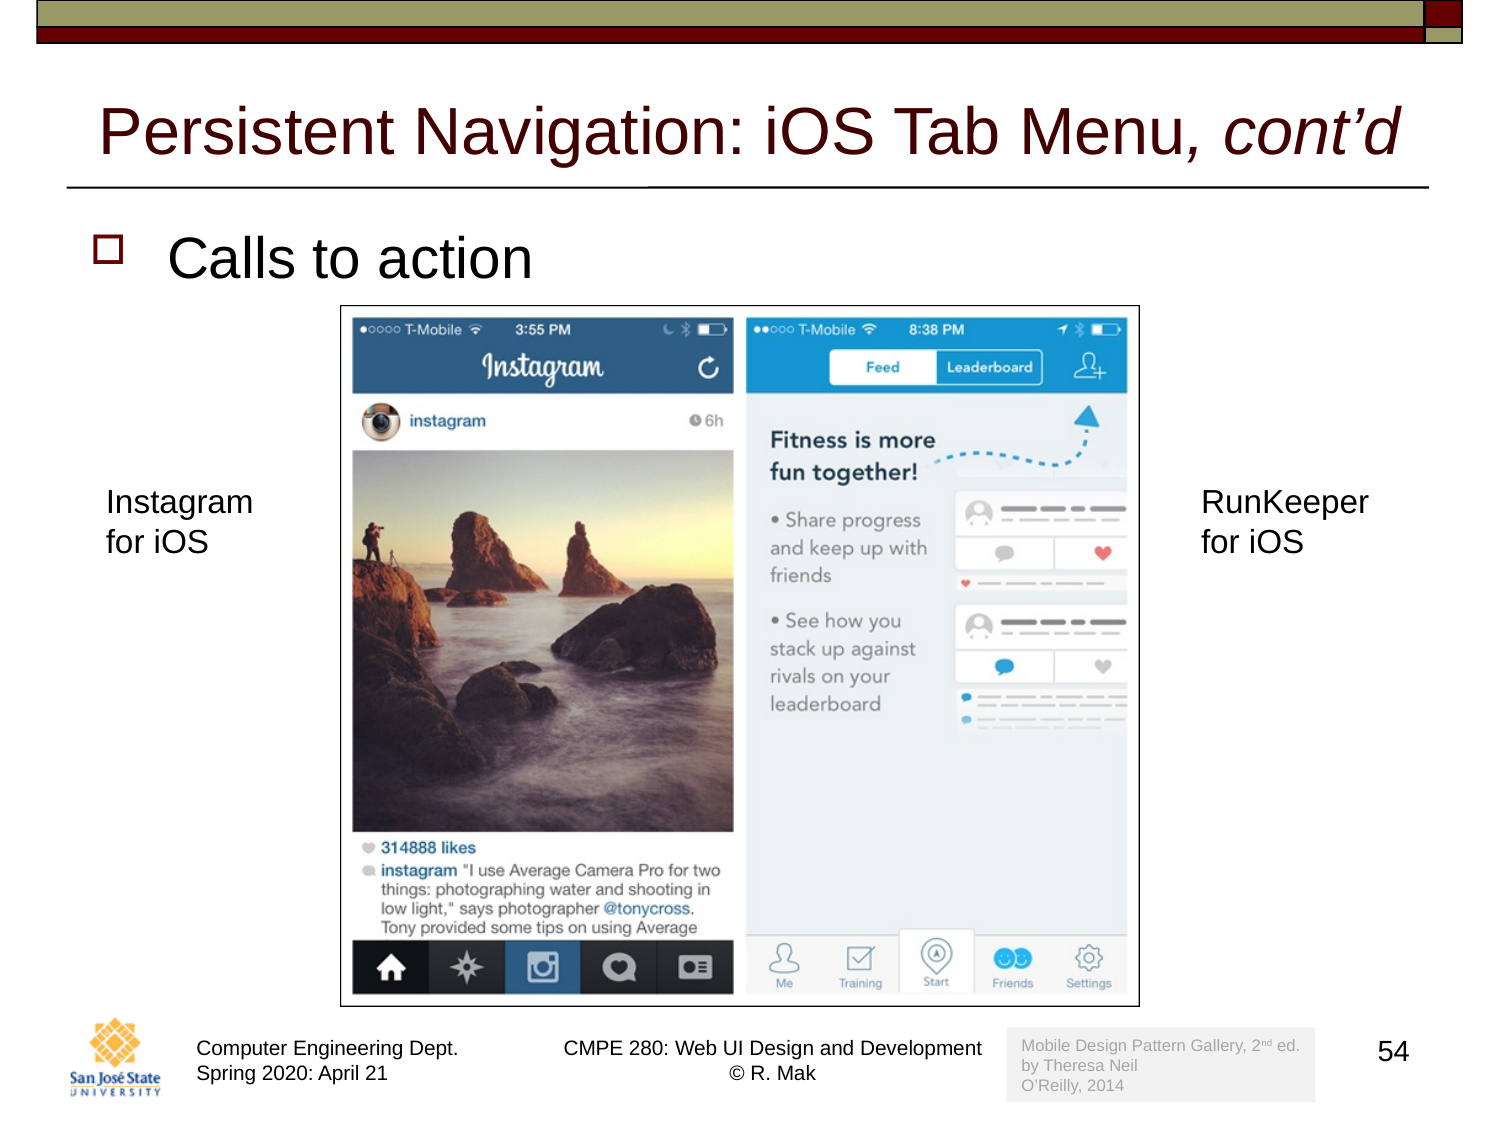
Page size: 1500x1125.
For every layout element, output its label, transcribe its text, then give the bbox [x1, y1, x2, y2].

slide_number 54 [1335, 1025, 1425, 1100]
title Persistent Navigation: iOS Tab Menu, cont’d [75, 67, 1425, 175]
text_box RunKeeper for iOS [1186, 472, 1385, 567]
picture [60, 1012, 166, 1112]
picture [340, 305, 1141, 1007]
list Calls to action [75, 212, 1425, 293]
text_box Instagram for iOS [91, 472, 269, 567]
text_box Mobile Design Pattern Gallery, 2nd ed. by Theresa Neil O’Reilly, 2014 [1006, 1027, 1316, 1103]
